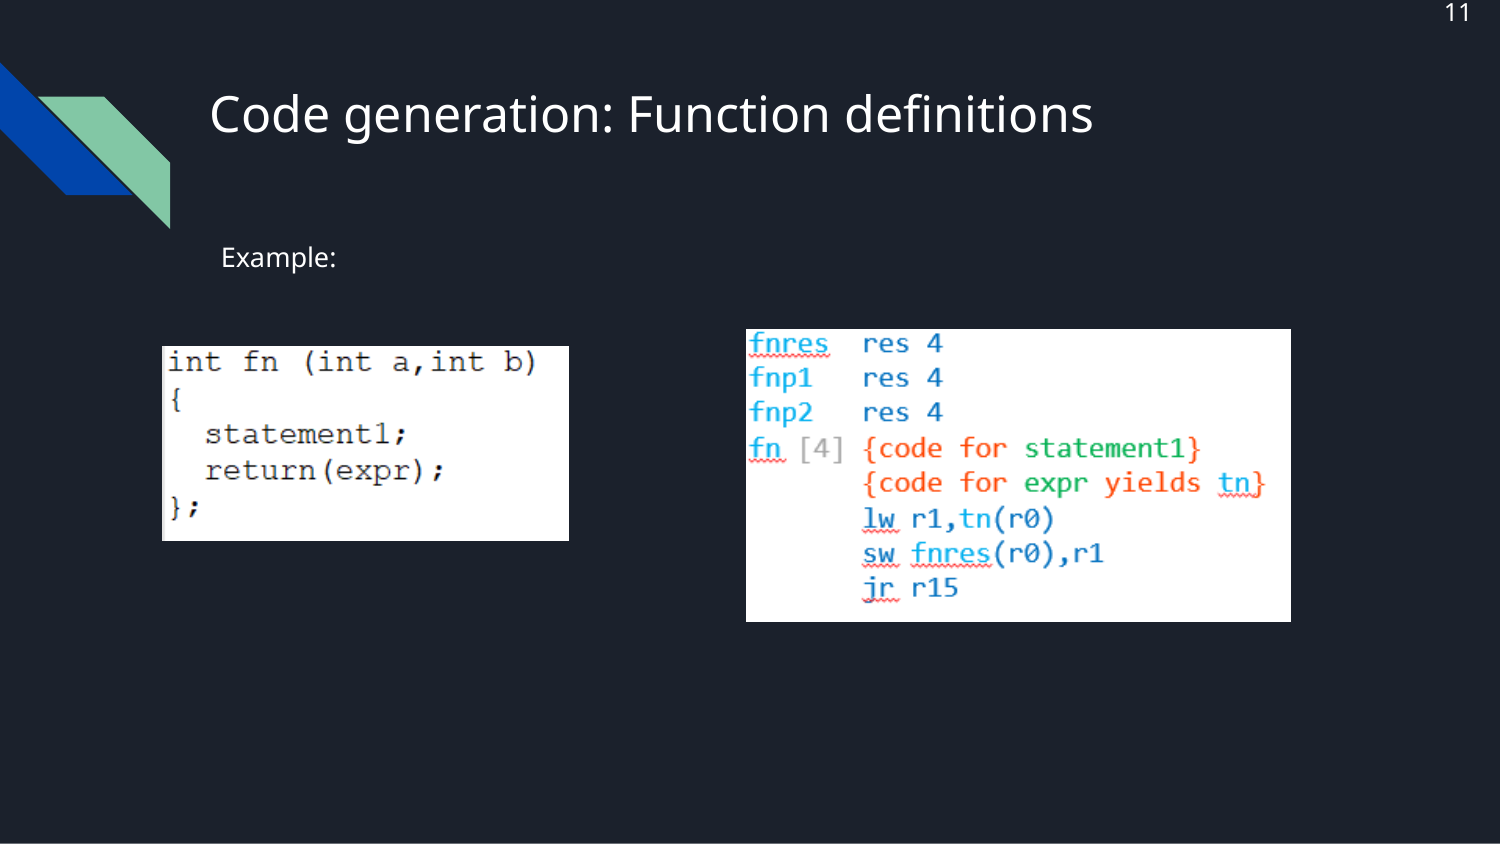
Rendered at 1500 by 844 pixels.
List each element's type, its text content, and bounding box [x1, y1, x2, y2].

picture [162, 346, 569, 541]
list Example: [209, 234, 1273, 721]
title Code generation: Function definitions [209, 22, 1292, 144]
slide_number 11 [1312, 4, 1488, 23]
picture [746, 328, 1291, 622]
